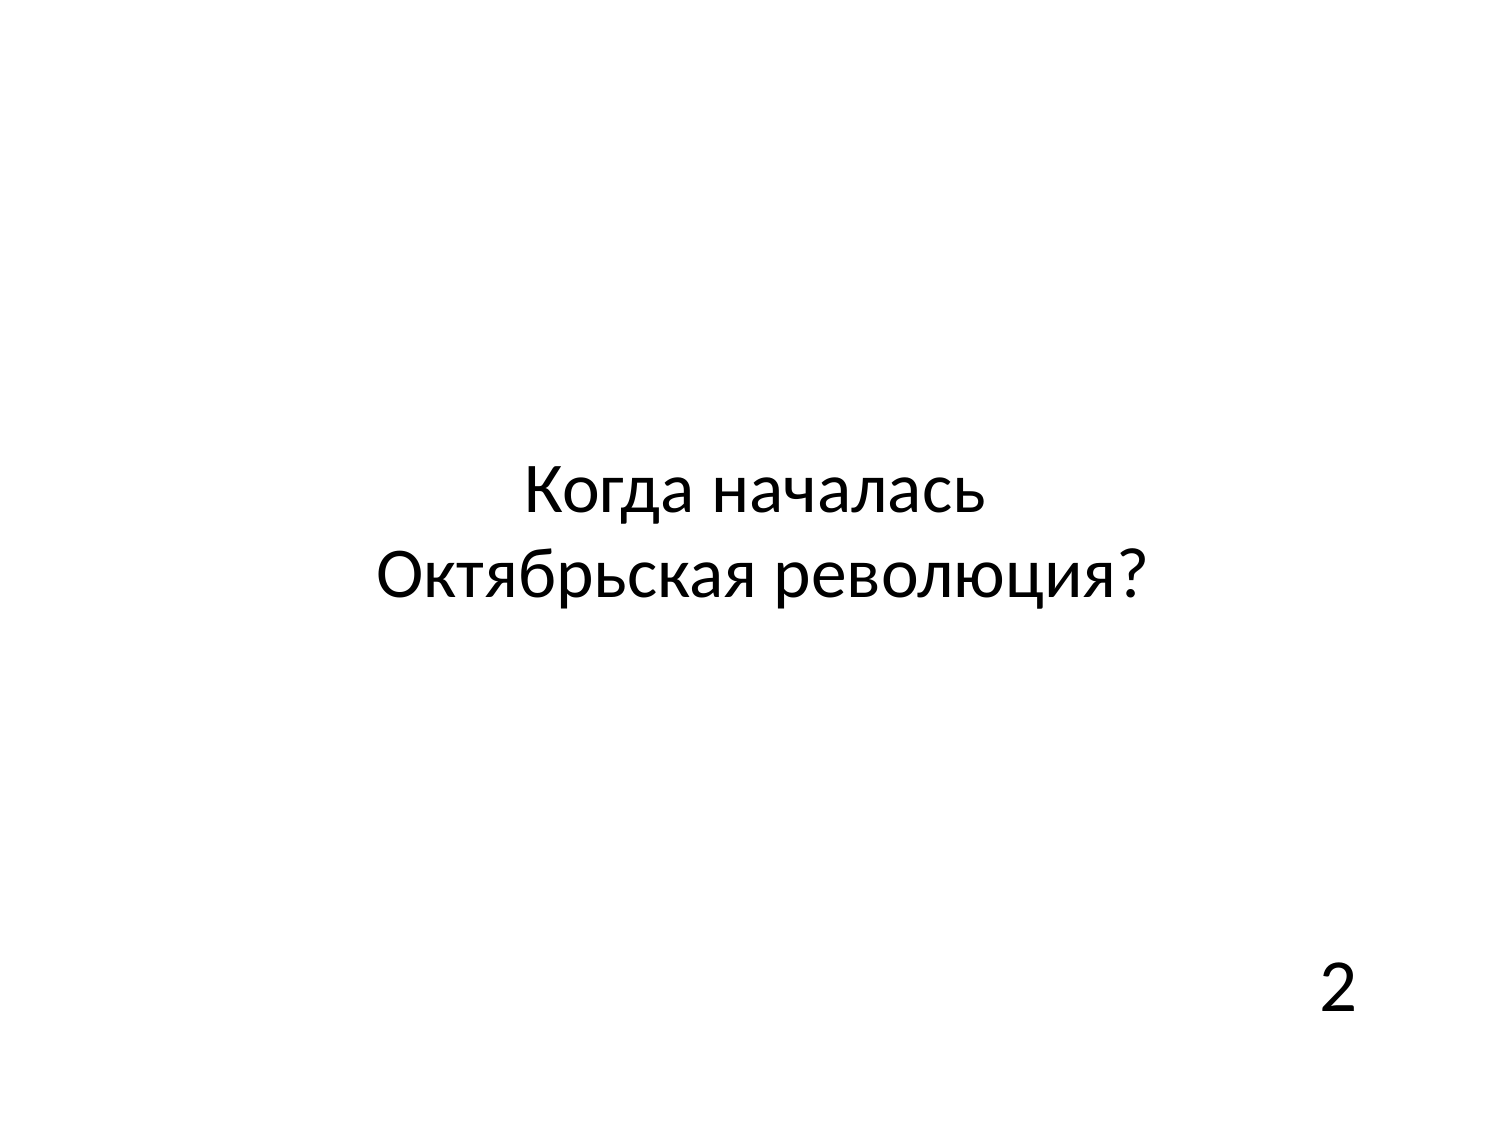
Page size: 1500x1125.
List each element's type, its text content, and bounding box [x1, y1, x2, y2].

text_box 2 [1305, 928, 1400, 1034]
title Когда началась Октябрьская революция? [88, 432, 1439, 621]
